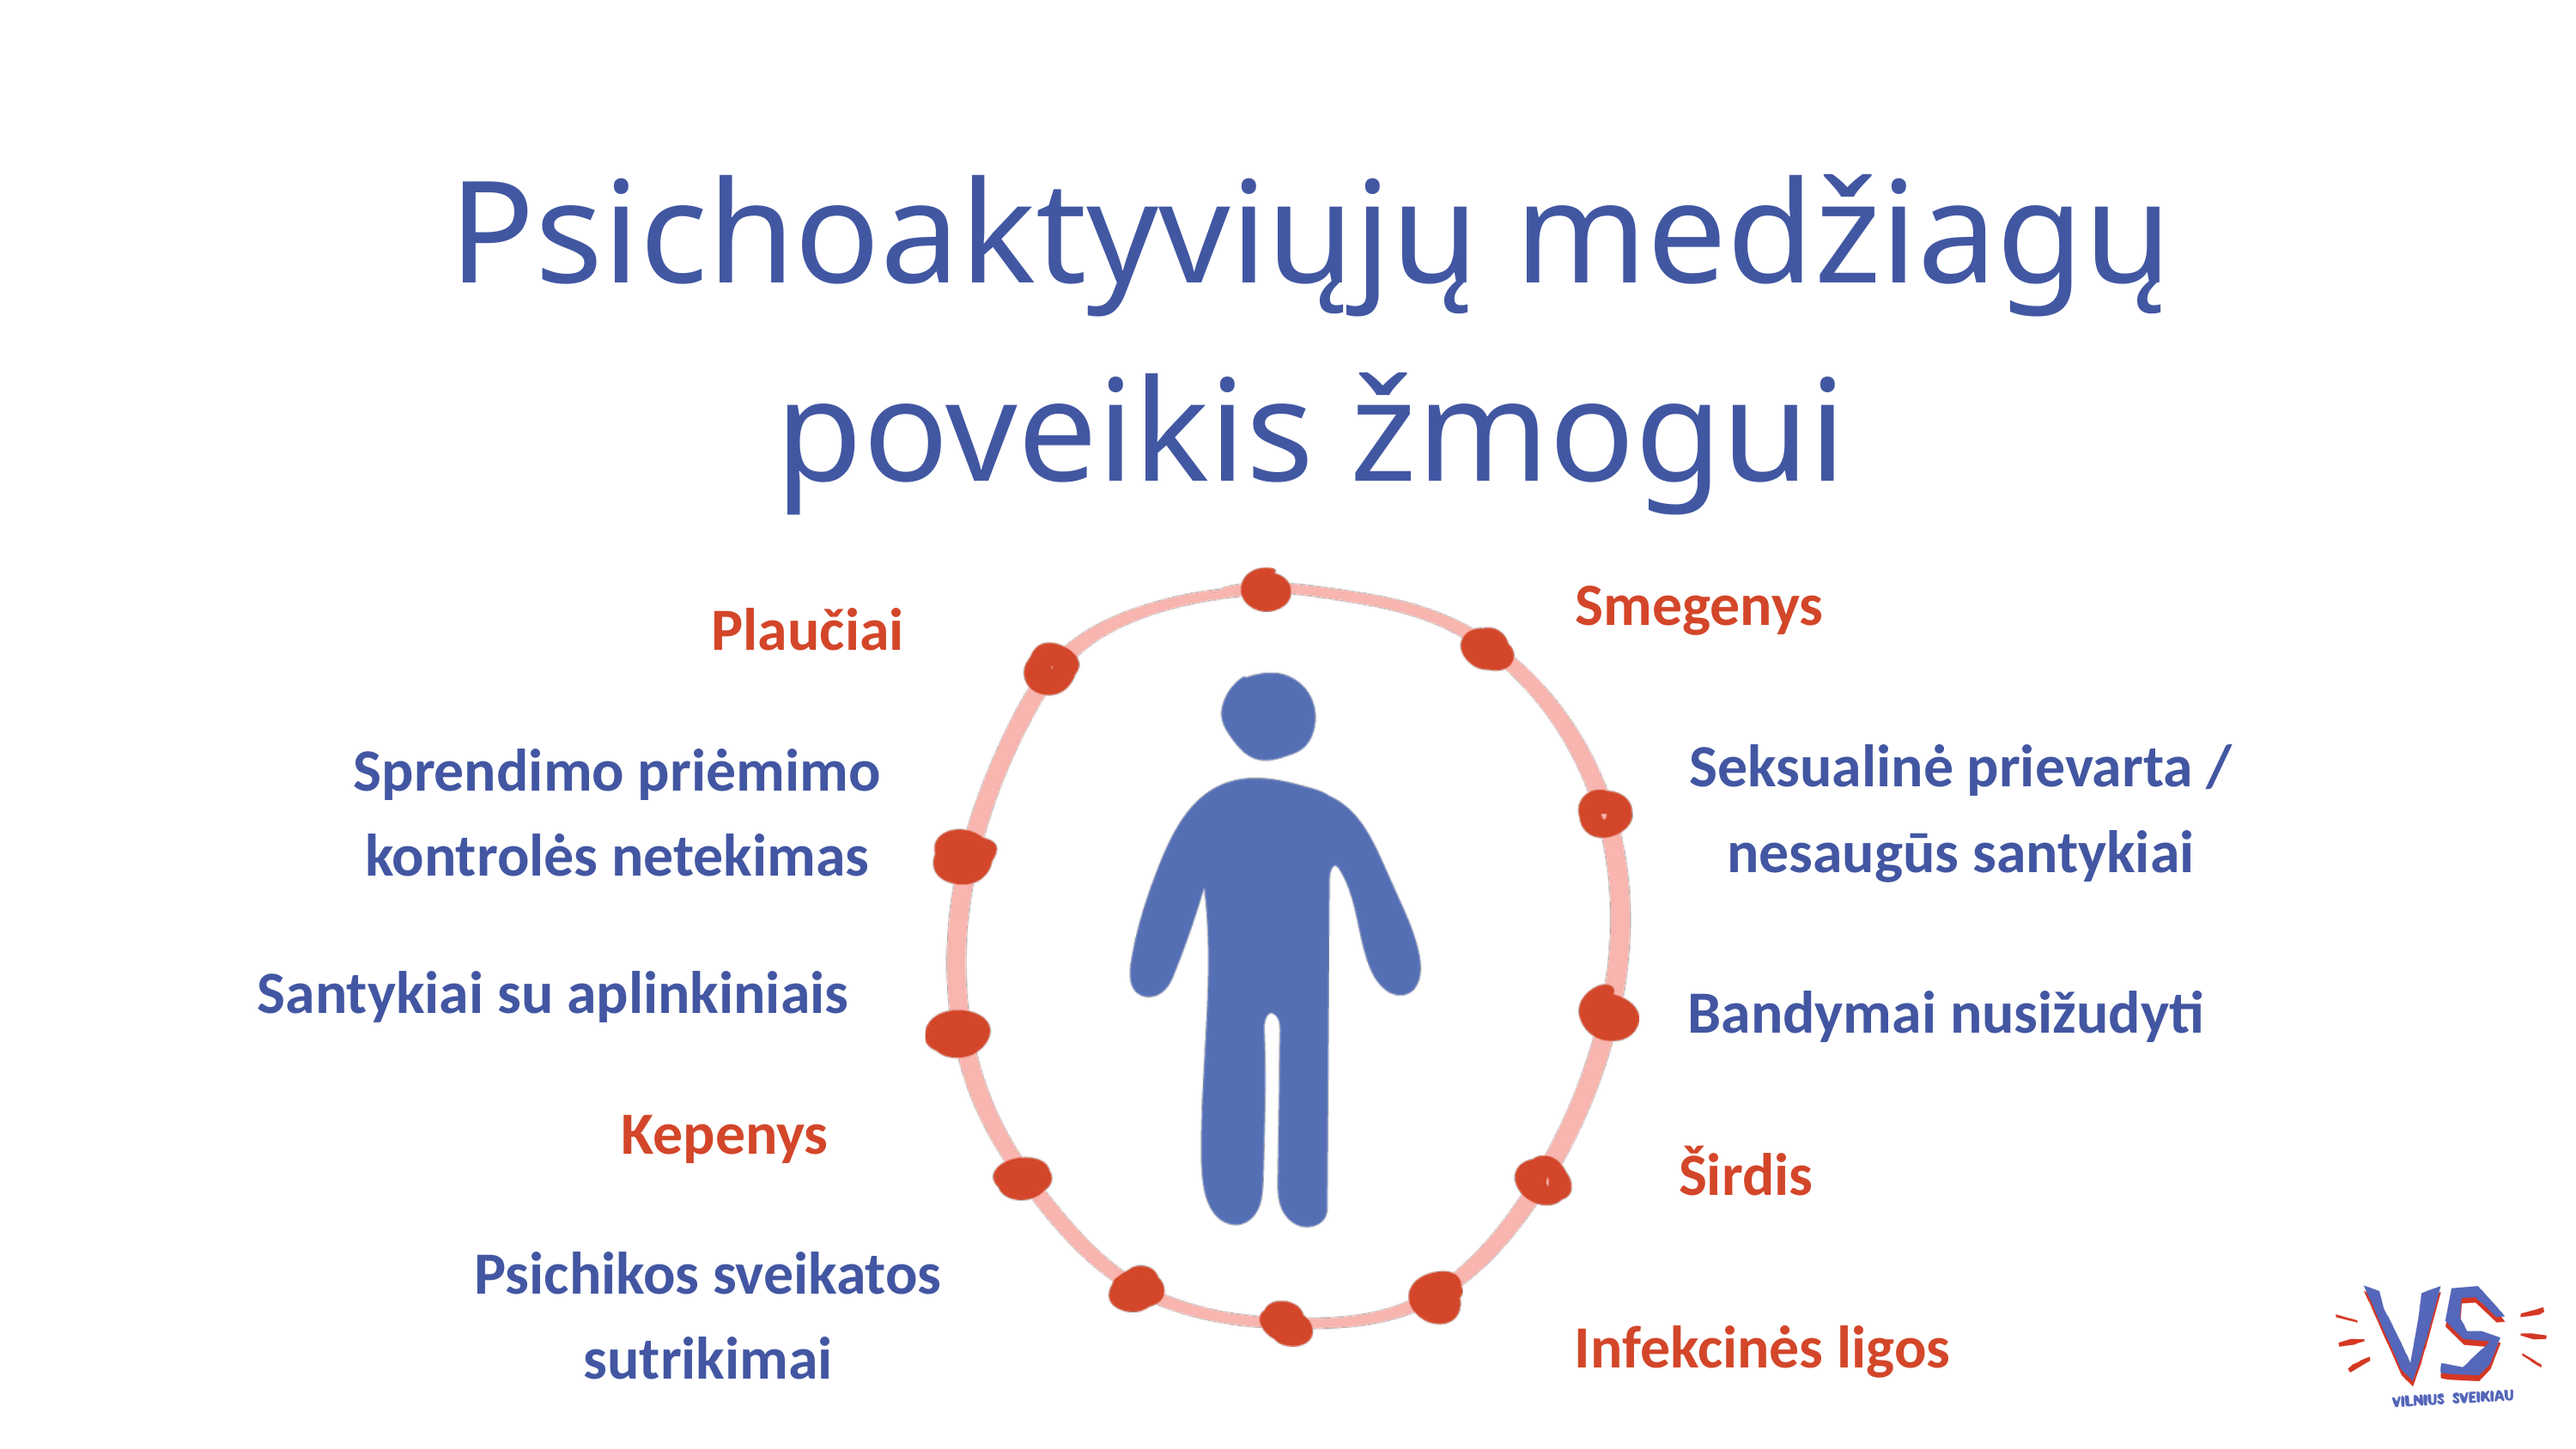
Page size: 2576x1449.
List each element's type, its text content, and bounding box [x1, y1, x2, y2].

text_box [925, 567, 1639, 1347]
text_box Infekcinės ligos [1514, 1294, 2011, 1379]
text_box Seksualinė prievarta / nesaugūs santykiai [1628, 713, 2294, 884]
text_box Psichoaktyviųjų medžiagų poveikis žmogui [375, 112, 2248, 509]
text_box Sprendimo priėmimo kontrolės netekimas [282, 718, 953, 888]
text_box Santykiai su aplinkiniais [218, 940, 890, 1026]
text_box Širdis [1628, 1122, 1863, 1208]
text_box Smegenys [1519, 552, 1880, 638]
text_box [2312, 1239, 2576, 1449]
text_box Kepenys [586, 1081, 864, 1167]
text_box Psichikos sveikatos sutrikimai [427, 1220, 990, 1391]
text_box Plaučiai [690, 577, 926, 663]
text_box Bandymai nusižudyti [1613, 960, 2280, 1046]
